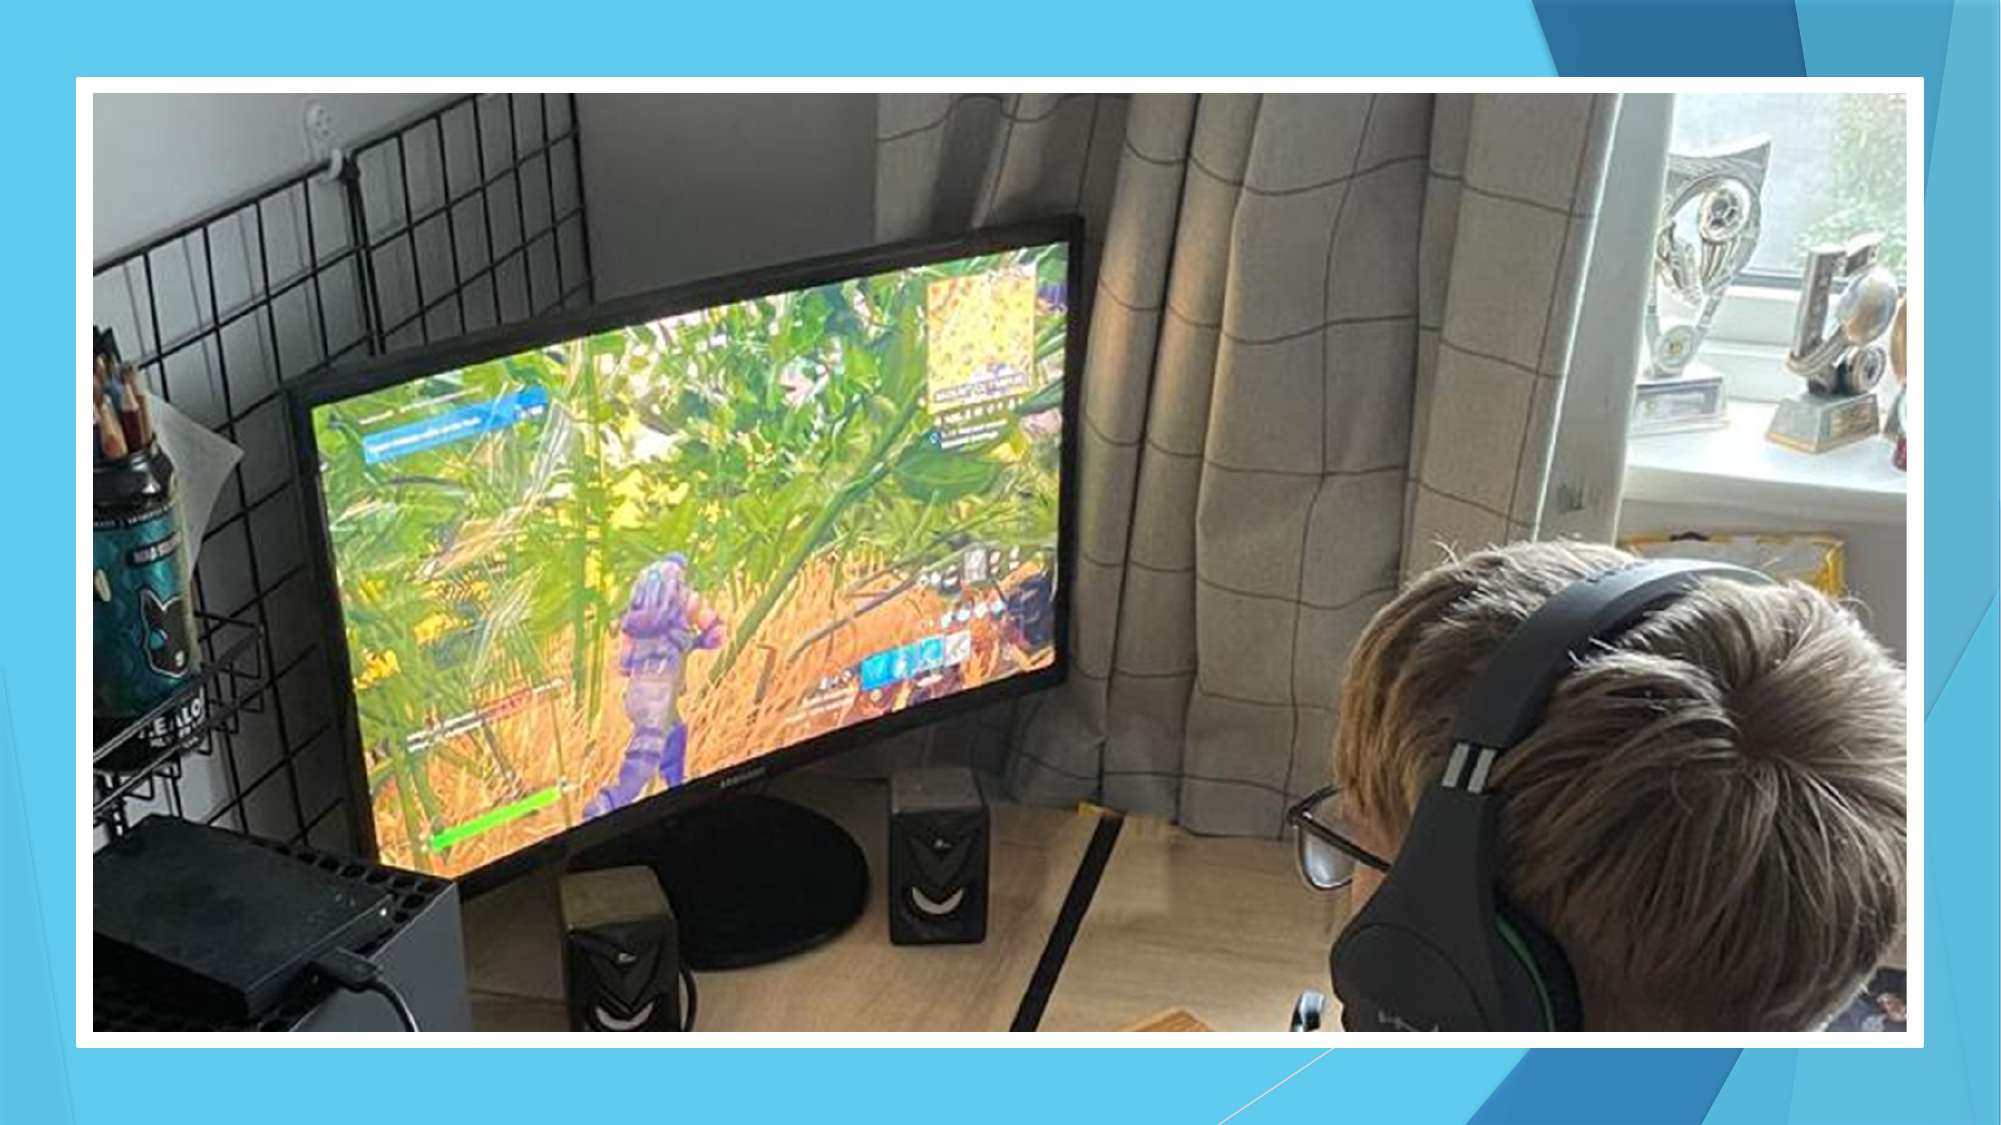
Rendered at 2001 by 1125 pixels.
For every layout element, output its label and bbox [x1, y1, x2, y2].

text_box [0, 0, 2000, 1125]
picture [92, 93, 1908, 1032]
